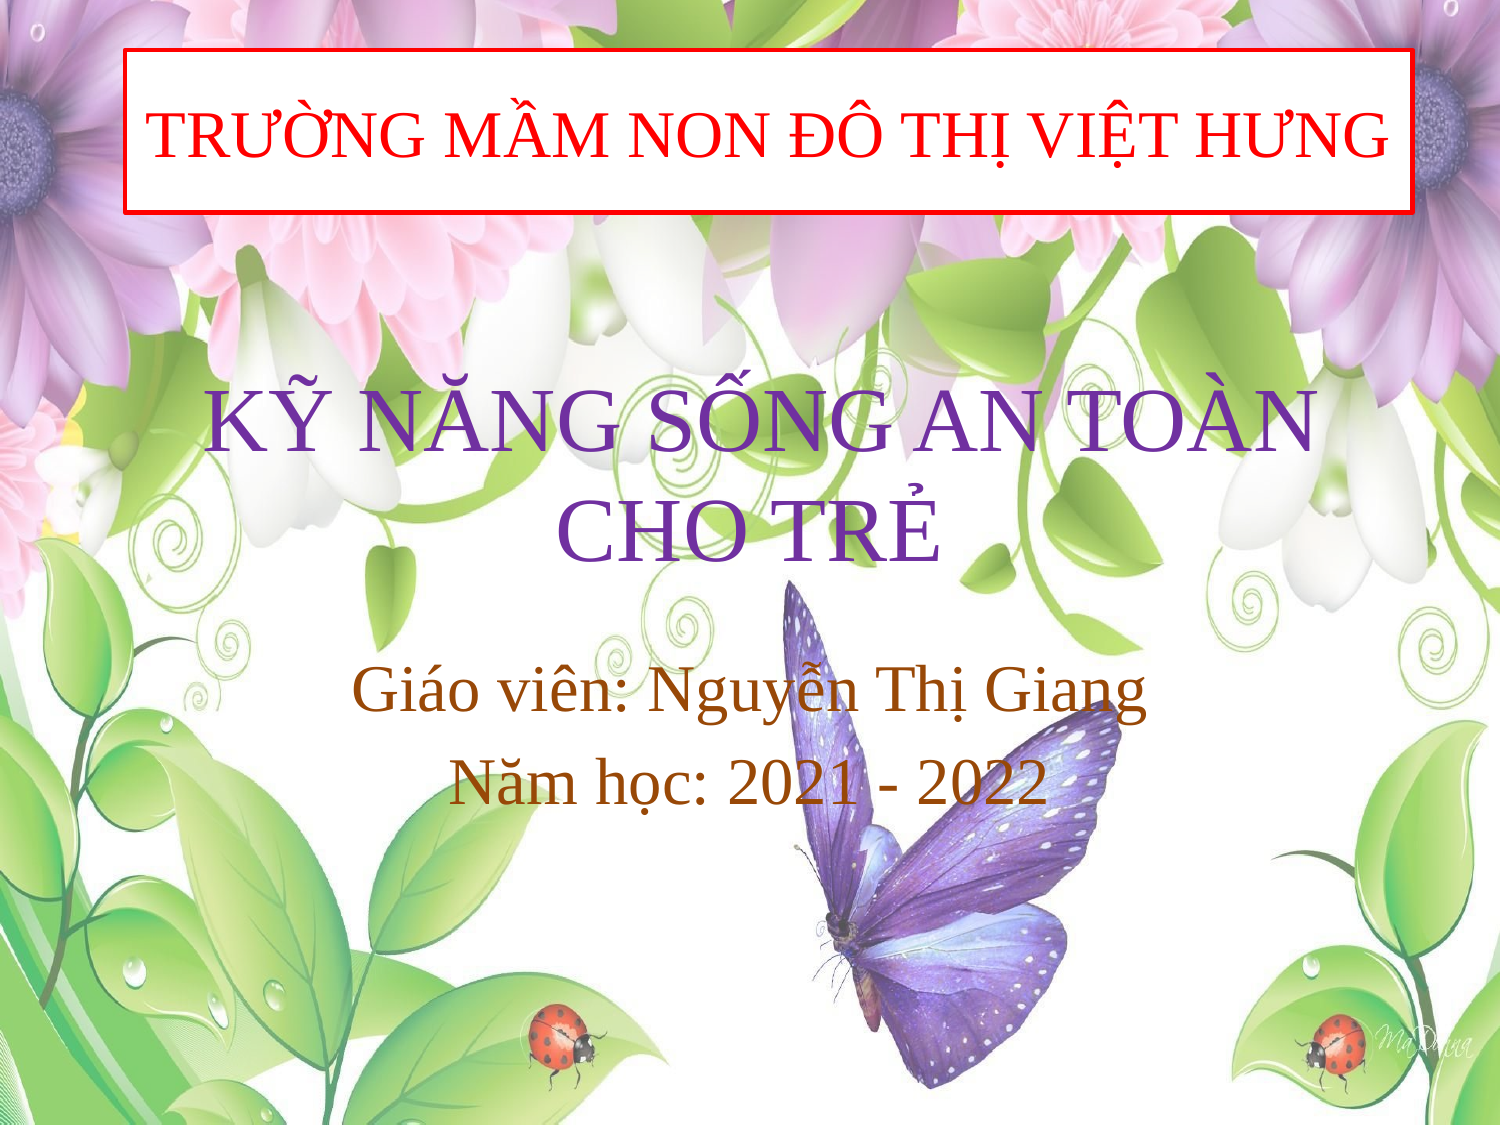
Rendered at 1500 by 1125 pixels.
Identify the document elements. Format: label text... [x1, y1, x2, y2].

subtitle Giáo viên: Nguyễn Thị Giang Năm học: 2021 - 2022 [225, 637, 1275, 925]
title KỸ NĂNG SỐNG AN TOÀN CHO TRẺ [112, 349, 1388, 591]
text_box TRƯỜNG MẦM NON ĐÔ THỊ VIỆT HƯNG [123, 48, 1415, 215]
